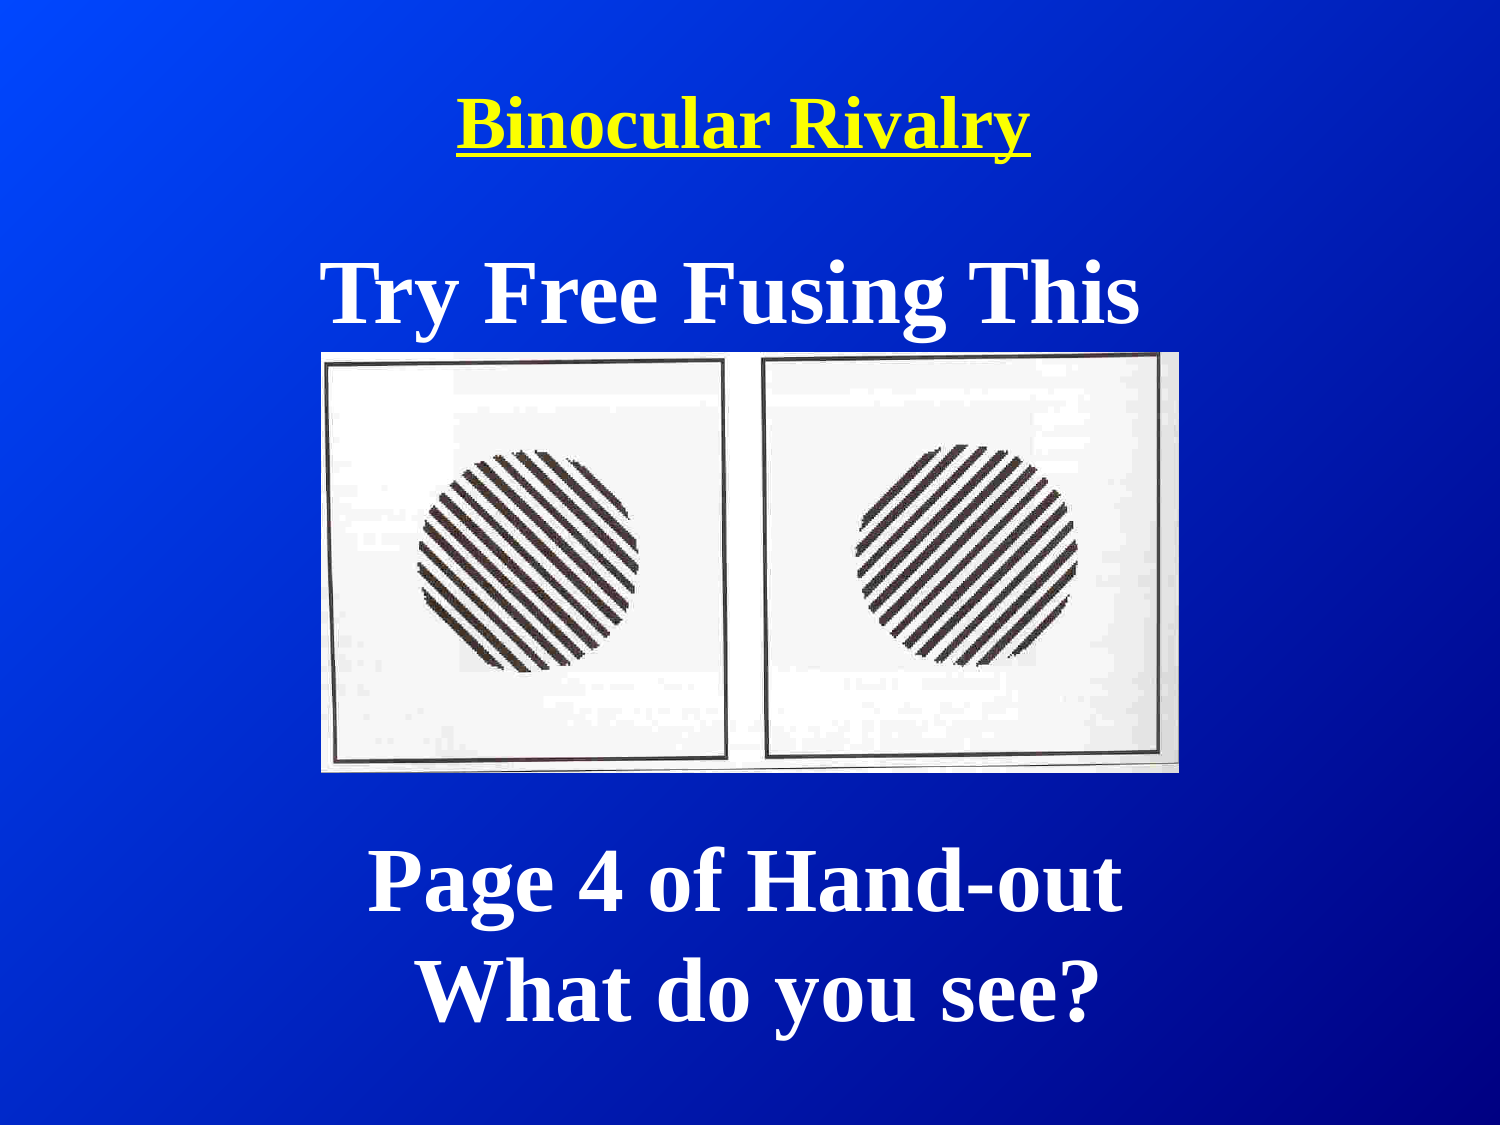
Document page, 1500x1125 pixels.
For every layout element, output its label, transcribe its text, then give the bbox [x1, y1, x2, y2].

text_box Try Free Fusing This [304, 224, 1182, 350]
picture [321, 352, 1179, 773]
title Binocular Rivalry [87, 49, 1401, 188]
text_box Page 4 of Hand-out What do you see? [352, 812, 1143, 1048]
